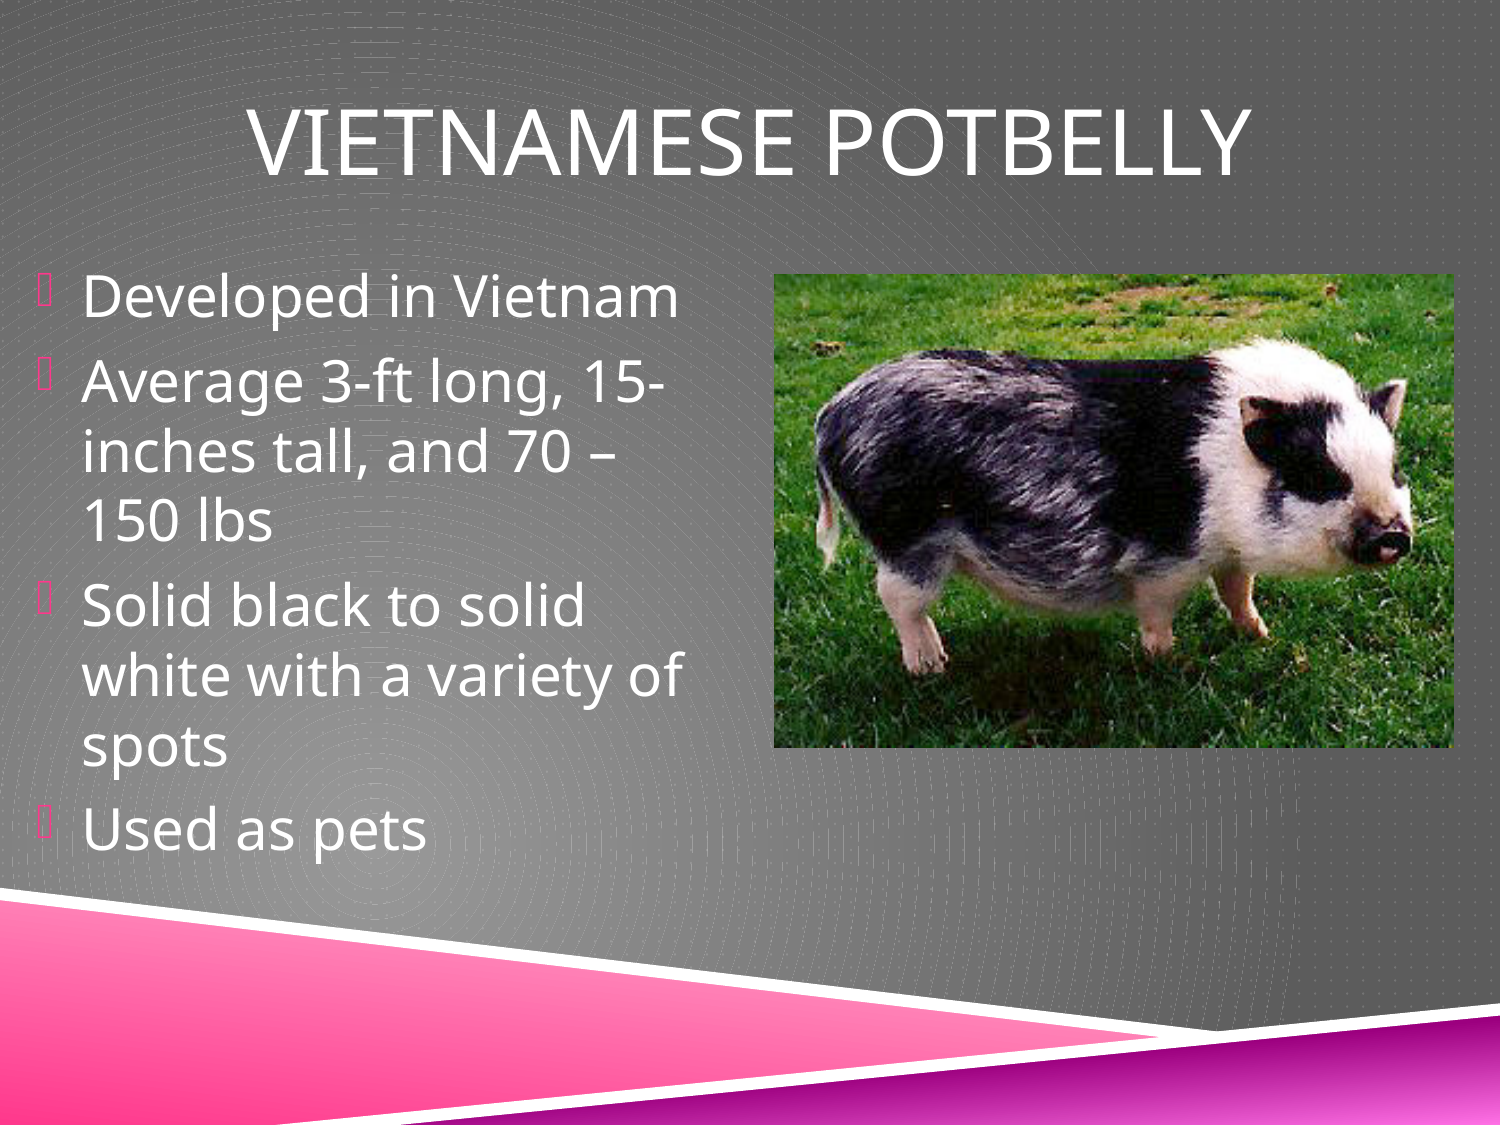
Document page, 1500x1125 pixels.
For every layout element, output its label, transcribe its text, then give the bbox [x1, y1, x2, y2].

title Vietnamese potbelly [112, 45, 1388, 233]
list Developed in Vietnam Average 3-ft long, 15-inches tall, and 70 – 150 lbs Solid black to solid white with a variety of spots Used as pets [24, 251, 713, 888]
picture [774, 274, 1454, 748]
